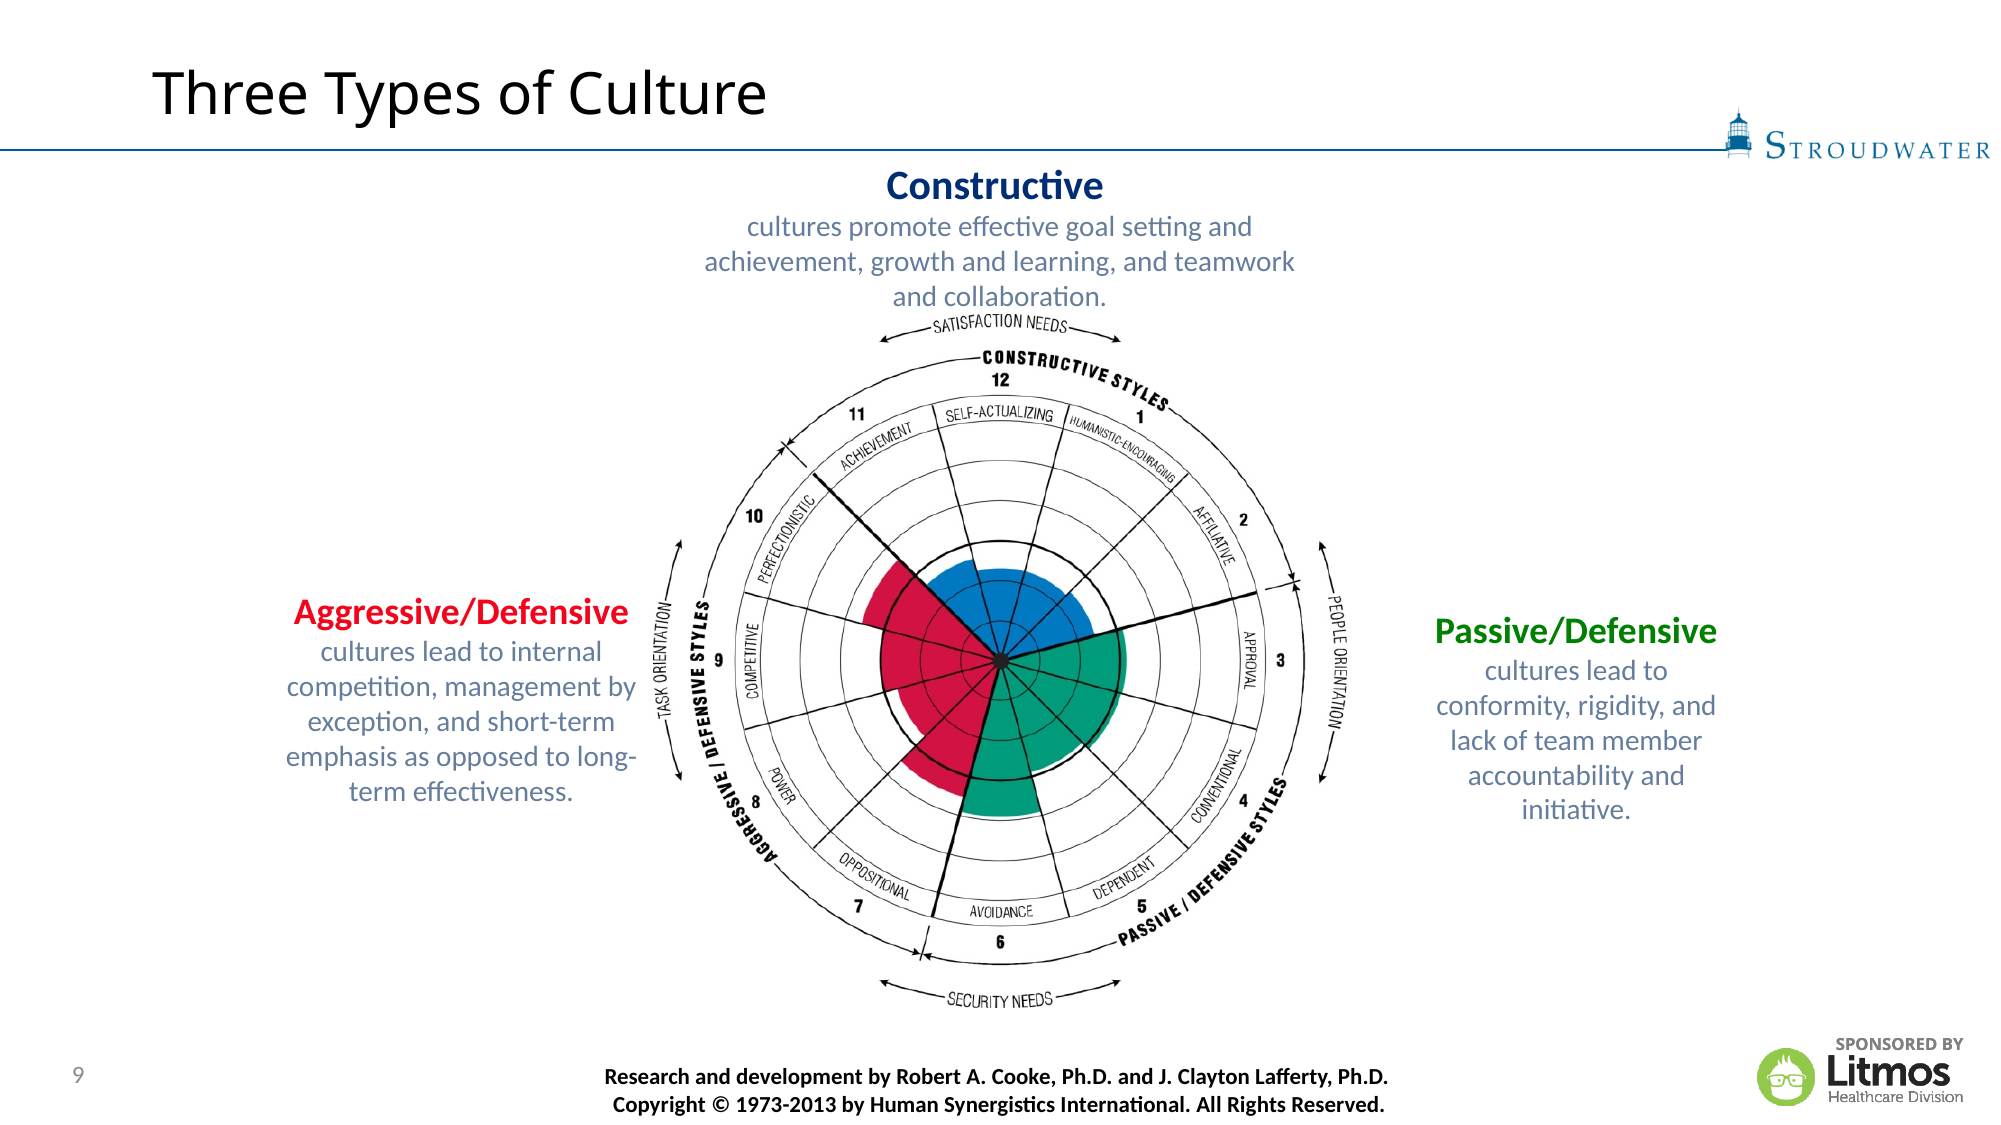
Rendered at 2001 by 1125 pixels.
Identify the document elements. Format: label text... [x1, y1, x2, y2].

picture [653, 314, 1347, 1008]
picture [1721, 102, 1994, 163]
title Three Types of Culture [137, 41, 1863, 150]
text_box Research and development by Robert A. Cooke, Ph.D. and J. Clayton Lafferty, Ph.D. Copyright © 1973-2013 by Human Synergistics International. All Rights Reserved. [481, 1054, 1519, 1124]
text_box Aggressive/Defensive cultures lead to internal competition, management by exception, and short-term emphasis as opposed to long-term effectiveness. [250, 579, 653, 815]
text_box Constructive cultures promote effective goal setting and achievement, growth and learning, and teamwork and collaboration. [672, 150, 1328, 314]
text_box Passive/Defensive cultures lead to conformity, rigidity, and lack of team member accountability and initiative. [1415, 598, 1738, 834]
slide_number 9 [0, 1018, 107, 1079]
picture [1757, 1048, 1963, 1106]
